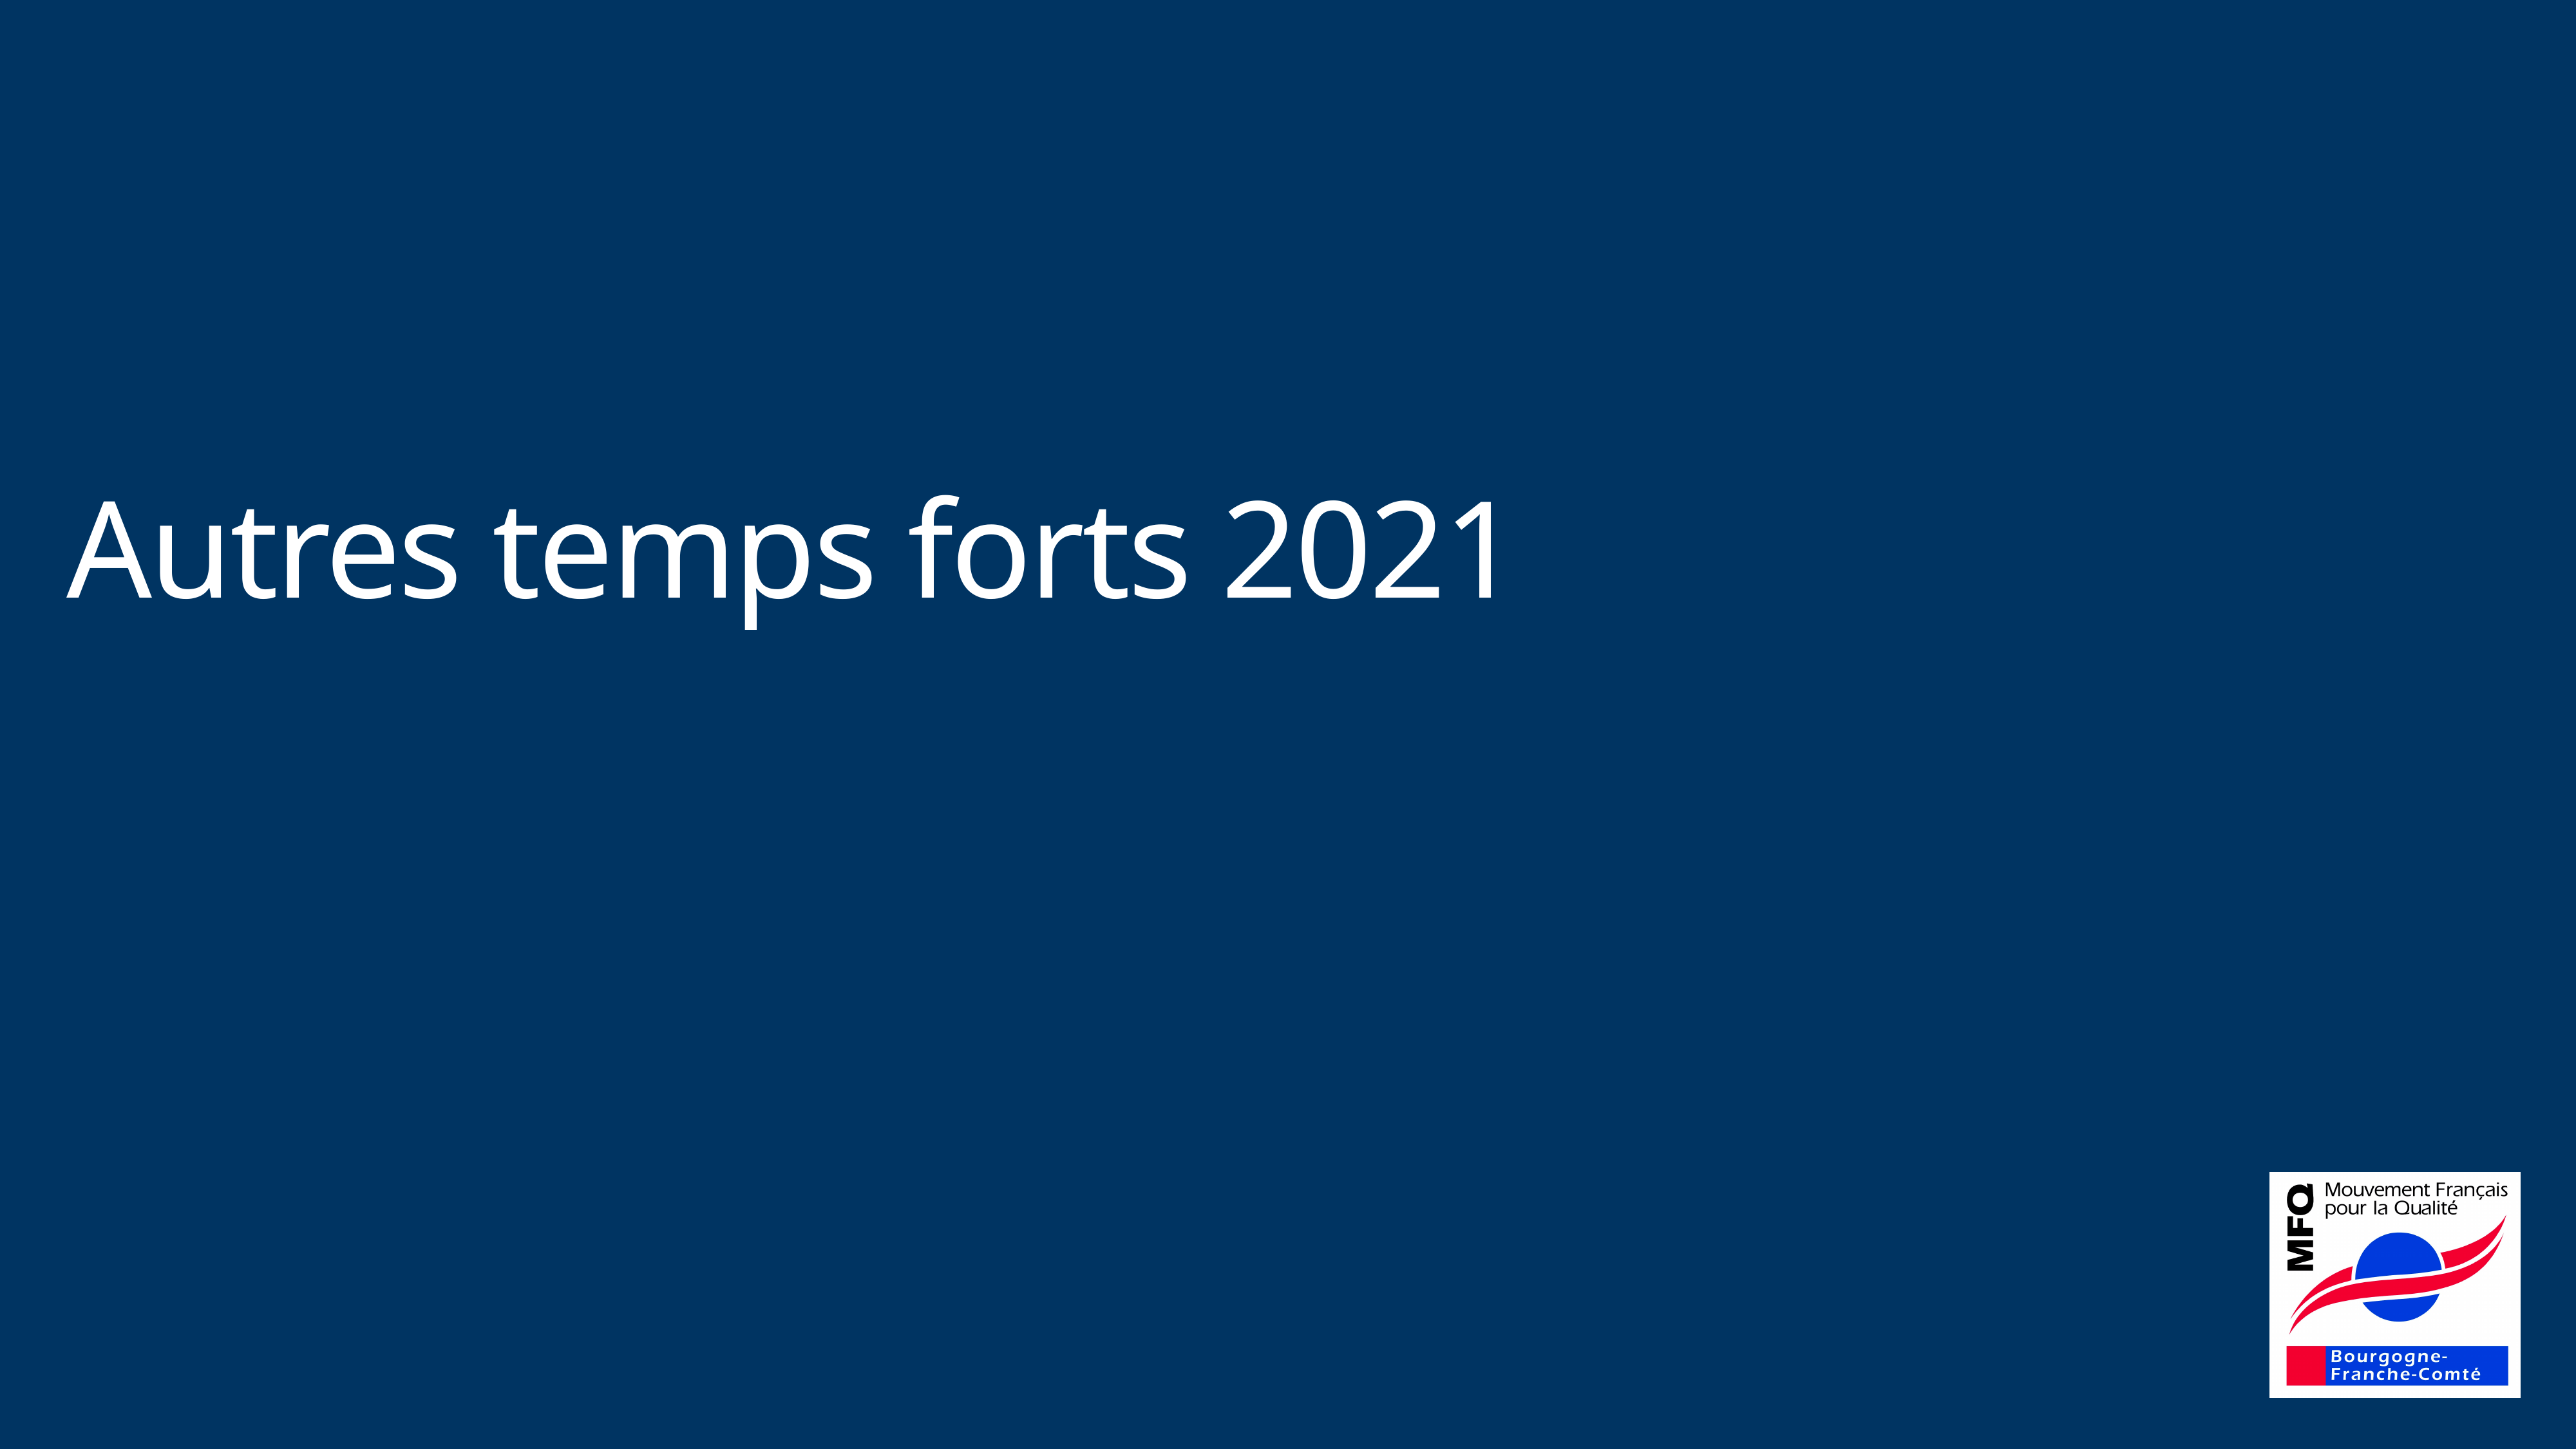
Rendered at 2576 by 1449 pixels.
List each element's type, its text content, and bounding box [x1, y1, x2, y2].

picture [2269, 1172, 2521, 1399]
title Autres temps forts 2021 [61, 313, 2383, 806]
